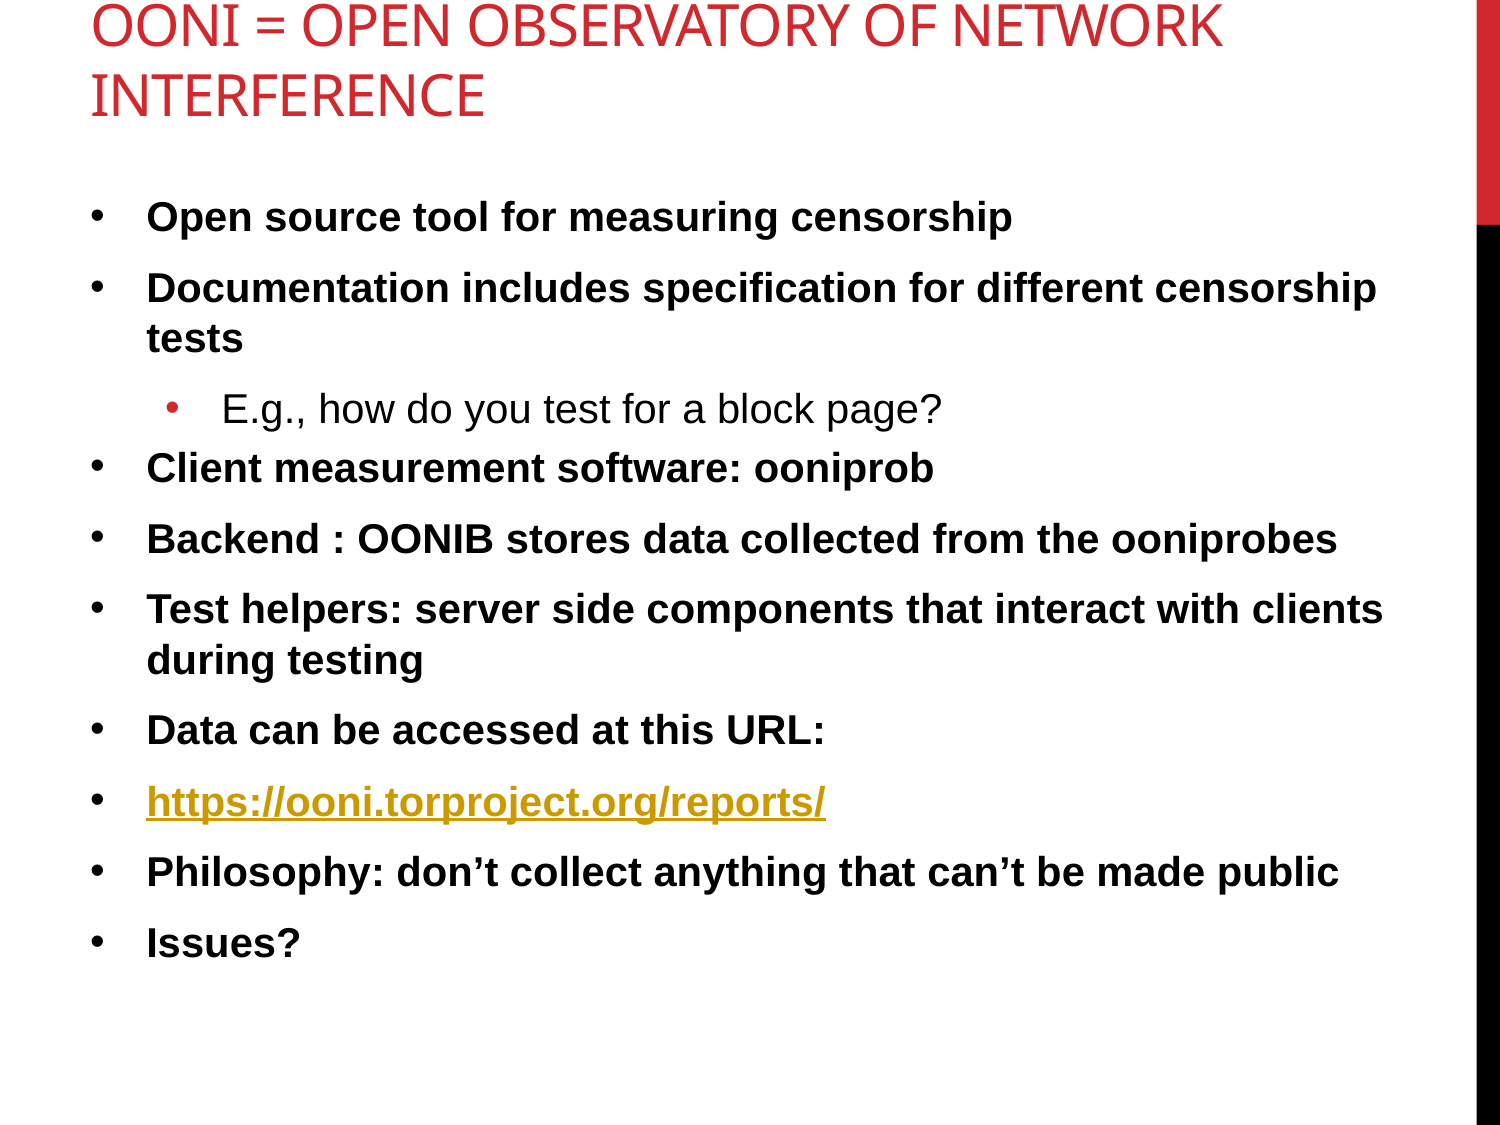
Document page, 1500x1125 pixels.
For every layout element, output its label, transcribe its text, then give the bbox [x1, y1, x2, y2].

list Open source tool for measuring censorship Documentation includes specification for different censorship tests E.g., how do you test for a block page? Client measurement software: ooniprob Backend : OONIB stores data collected from the ooniprobes Test helpers: server side components that interact with clients during testing Data can be accessed at this URL: https://ooni.torproject.org/reports/ Philosophy: don’t collect anything that can’t be made public Issues? [75, 182, 1405, 1005]
title OONI = Open observatory of network interference [75, 25, 1405, 136]
